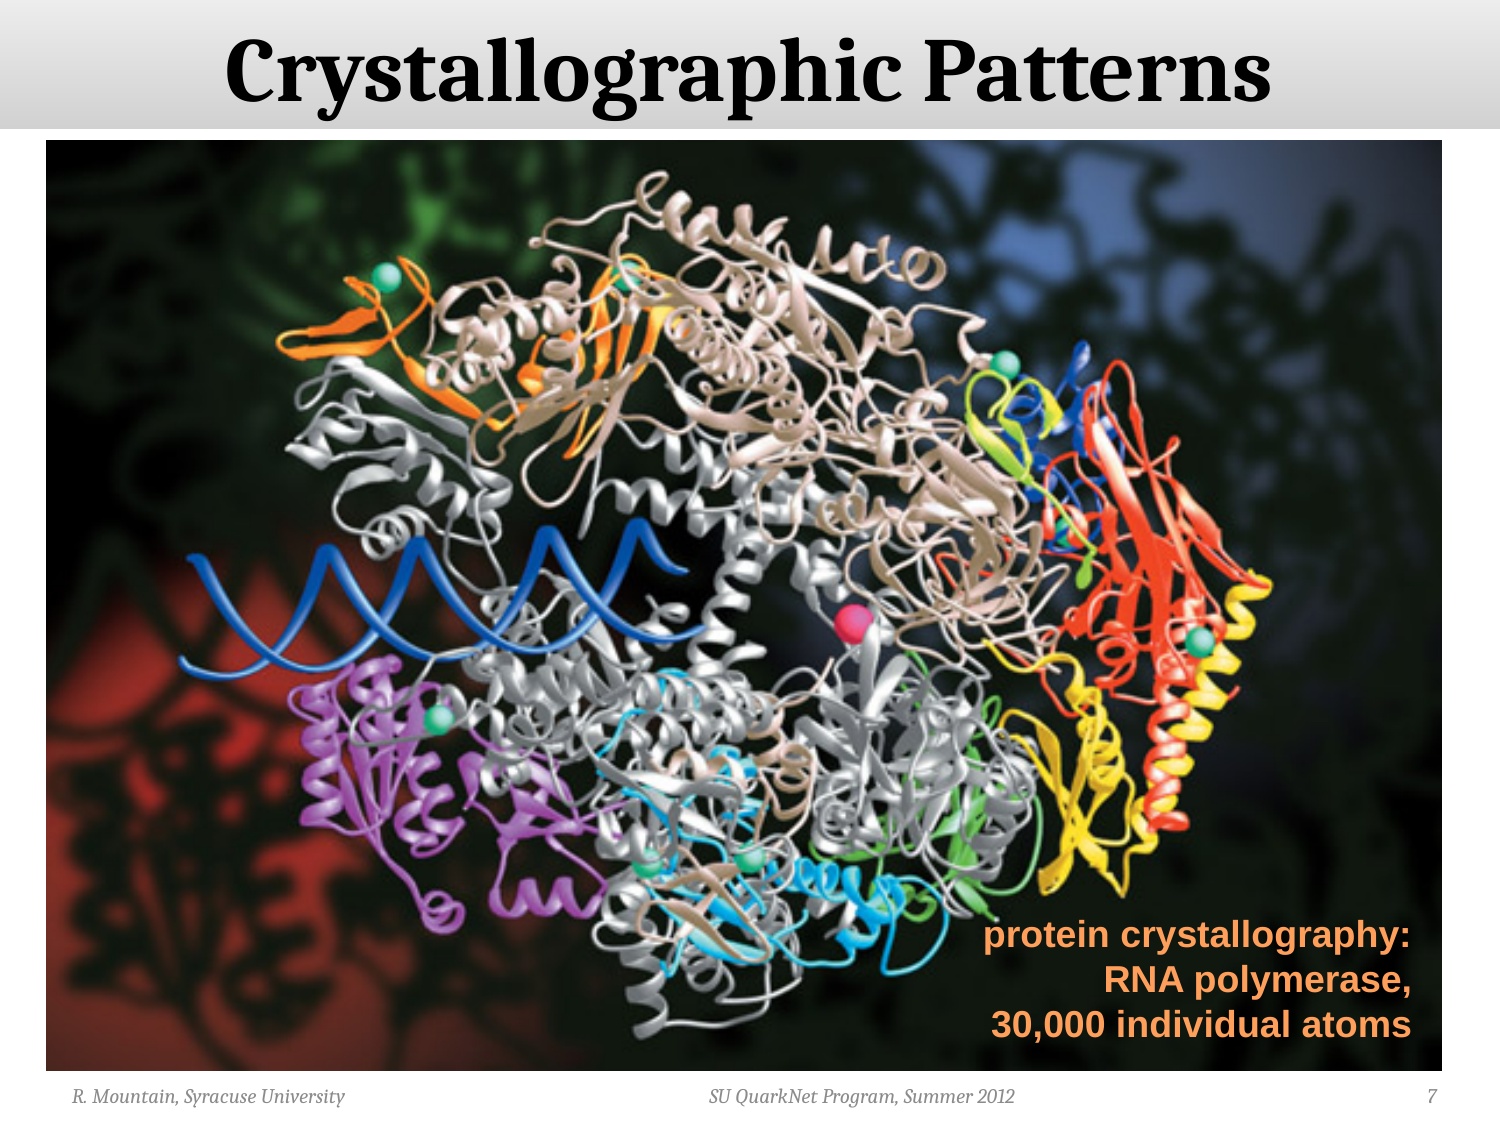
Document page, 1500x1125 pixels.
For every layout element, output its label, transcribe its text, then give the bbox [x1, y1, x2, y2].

footer SU QuarkNet Program, Summer 2012 [360, 1080, 1364, 1125]
slide_number R. Mountain, Syracuse University [0, 1065, 360, 1125]
slide_number 7 [1364, 1065, 1500, 1125]
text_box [46, 140, 1442, 1071]
title Crystallographic Patterns [0, 0, 1500, 129]
